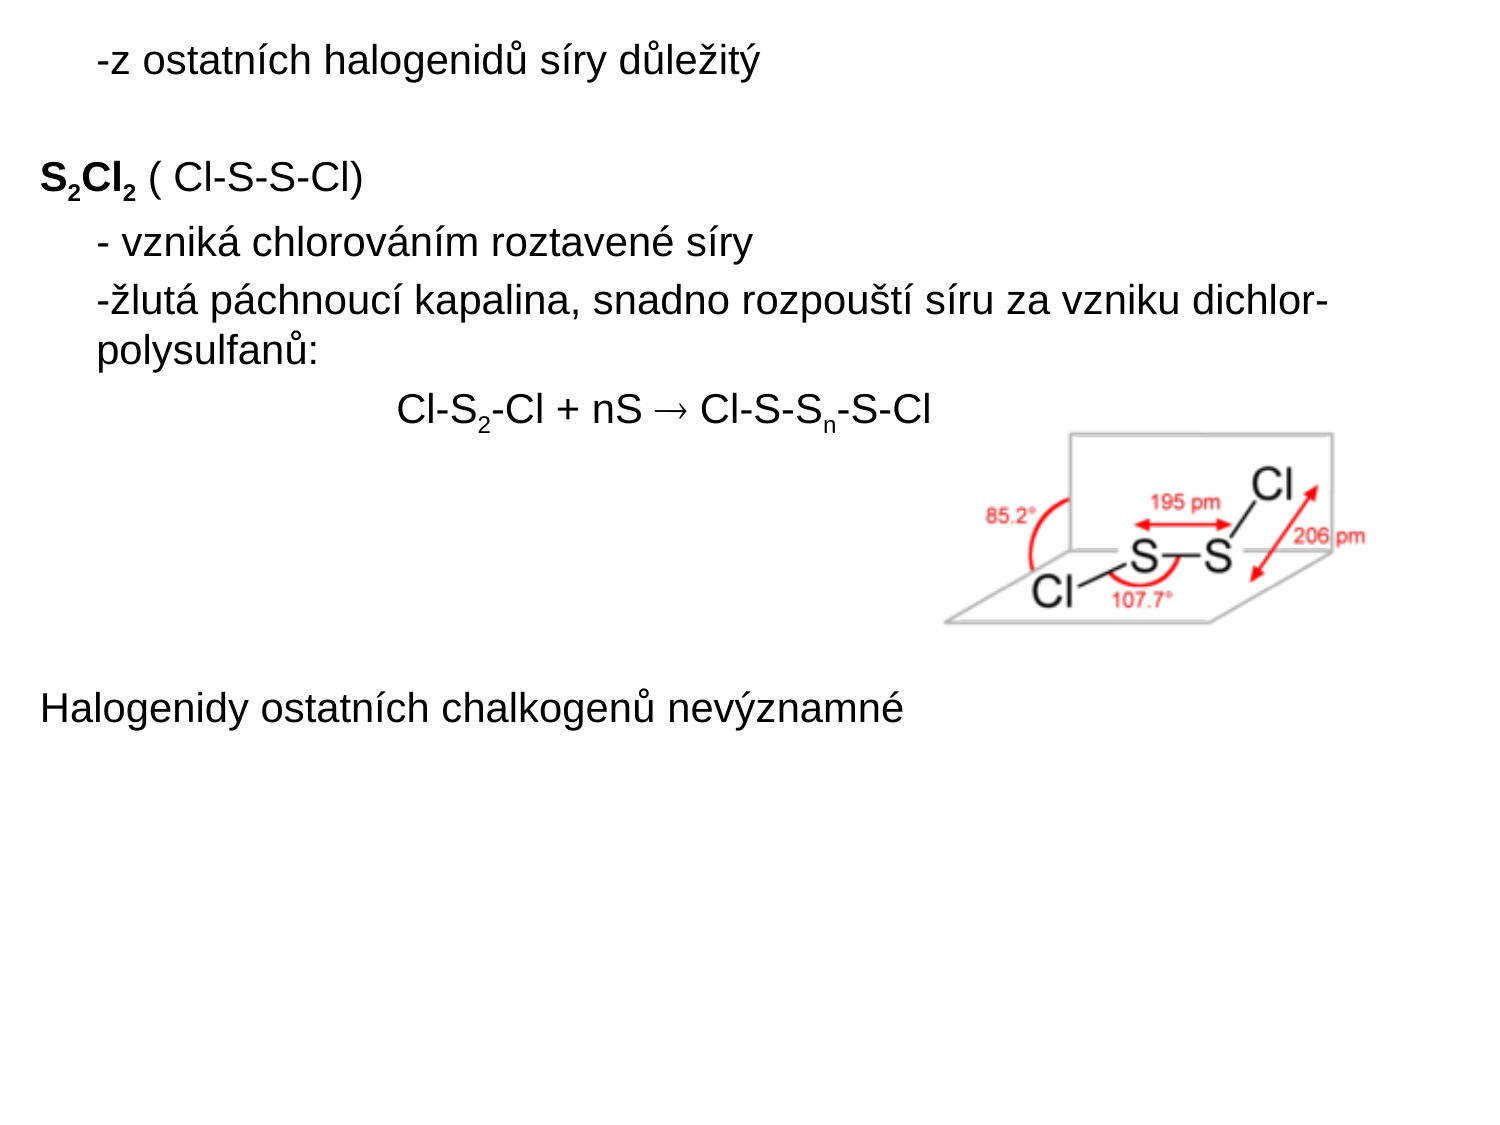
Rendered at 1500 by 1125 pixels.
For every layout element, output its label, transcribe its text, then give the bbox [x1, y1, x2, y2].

picture [922, 412, 1386, 647]
list -z ostatních halogenidů síry důležitý S2Cl2 ( Cl-S-S-Cl) - vzniká chlorováním roztavené síry -žlutá páchnoucí kapalina, snadno rozpouští síru za vzniku dichlor-polysulfanů: Cl-S2-Cl + nS  Cl-S-Sn-S-Cl Halogenidy ostatních chalkogenů nevýznamné [24, 24, 1475, 1047]
